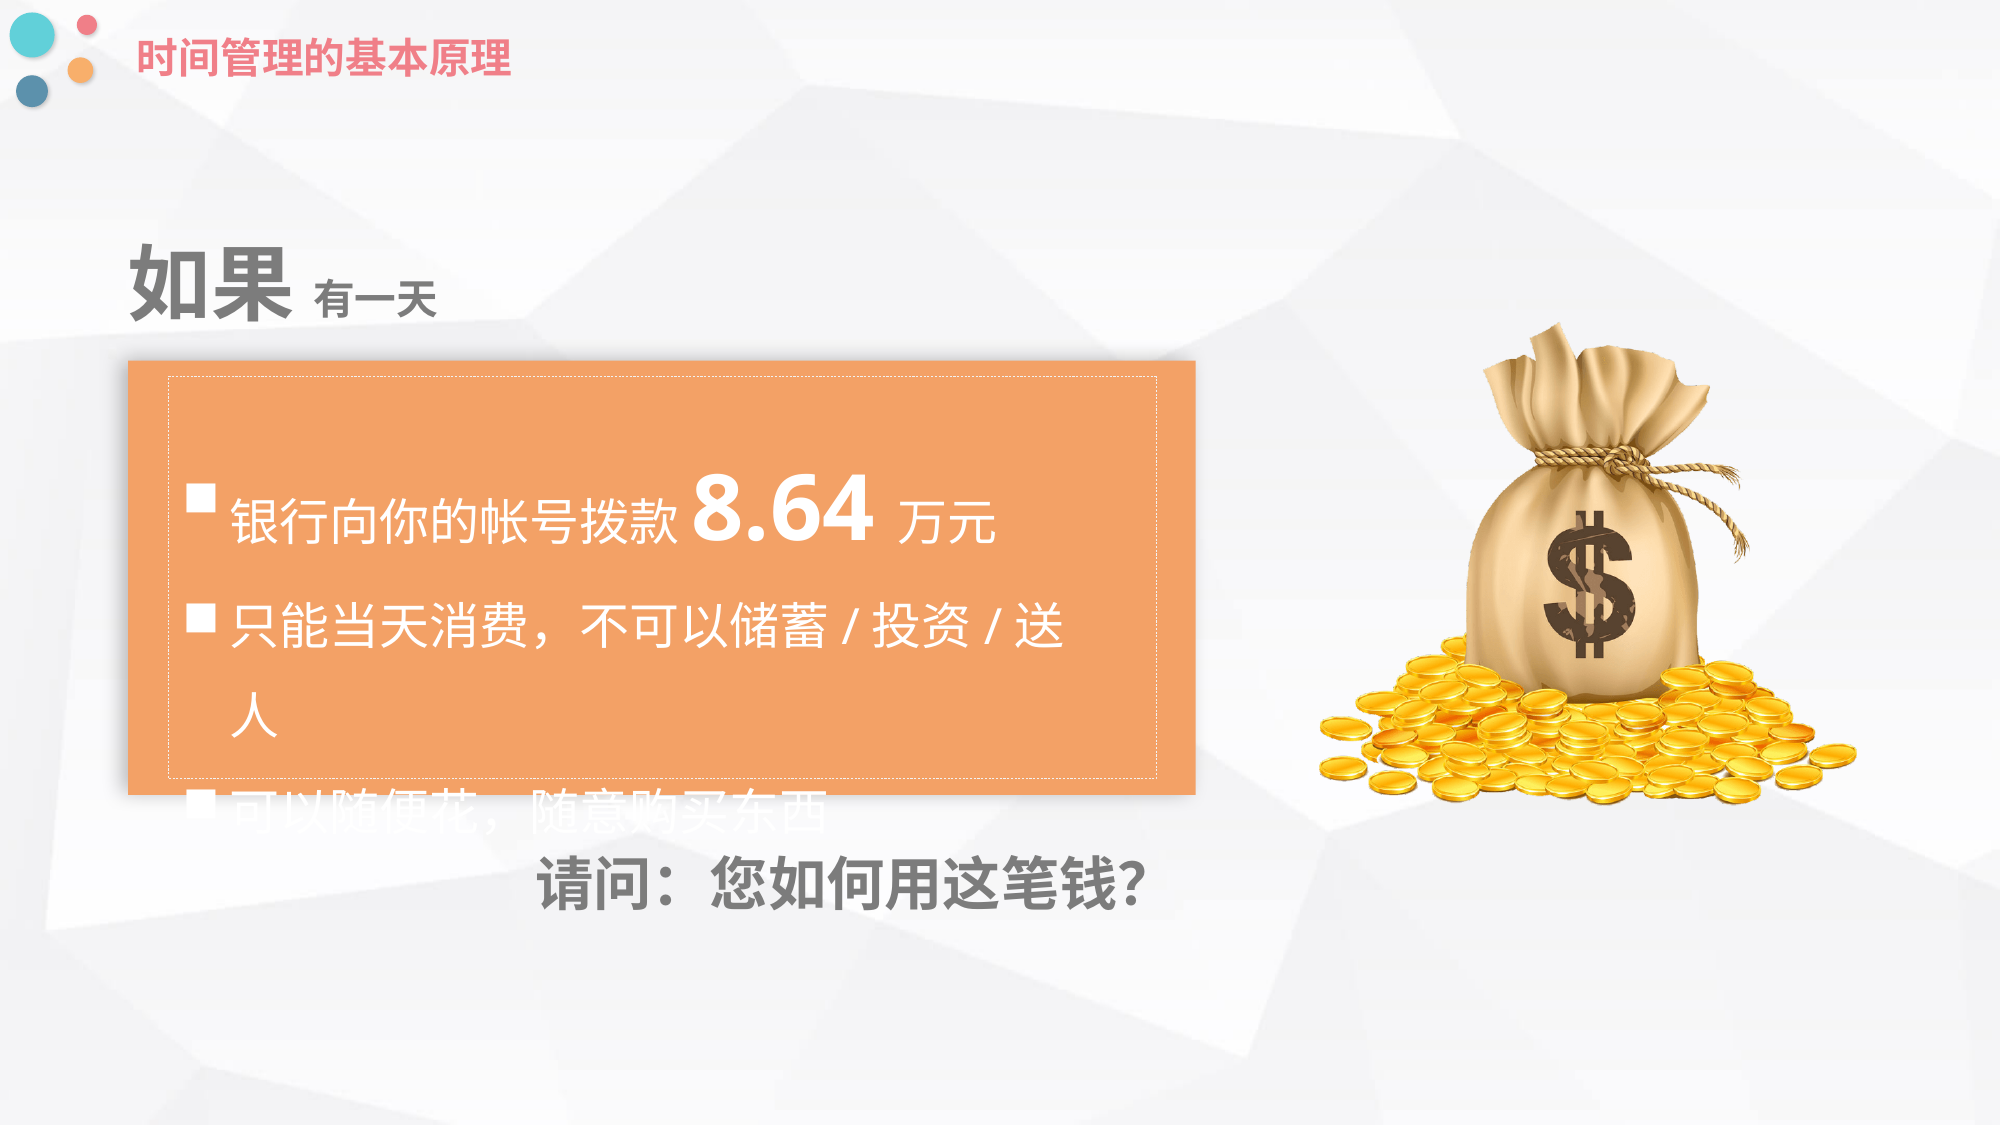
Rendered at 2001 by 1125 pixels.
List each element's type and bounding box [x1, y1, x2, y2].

picture [0, 0, 2000, 1125]
text_box [128, 360, 1196, 795]
